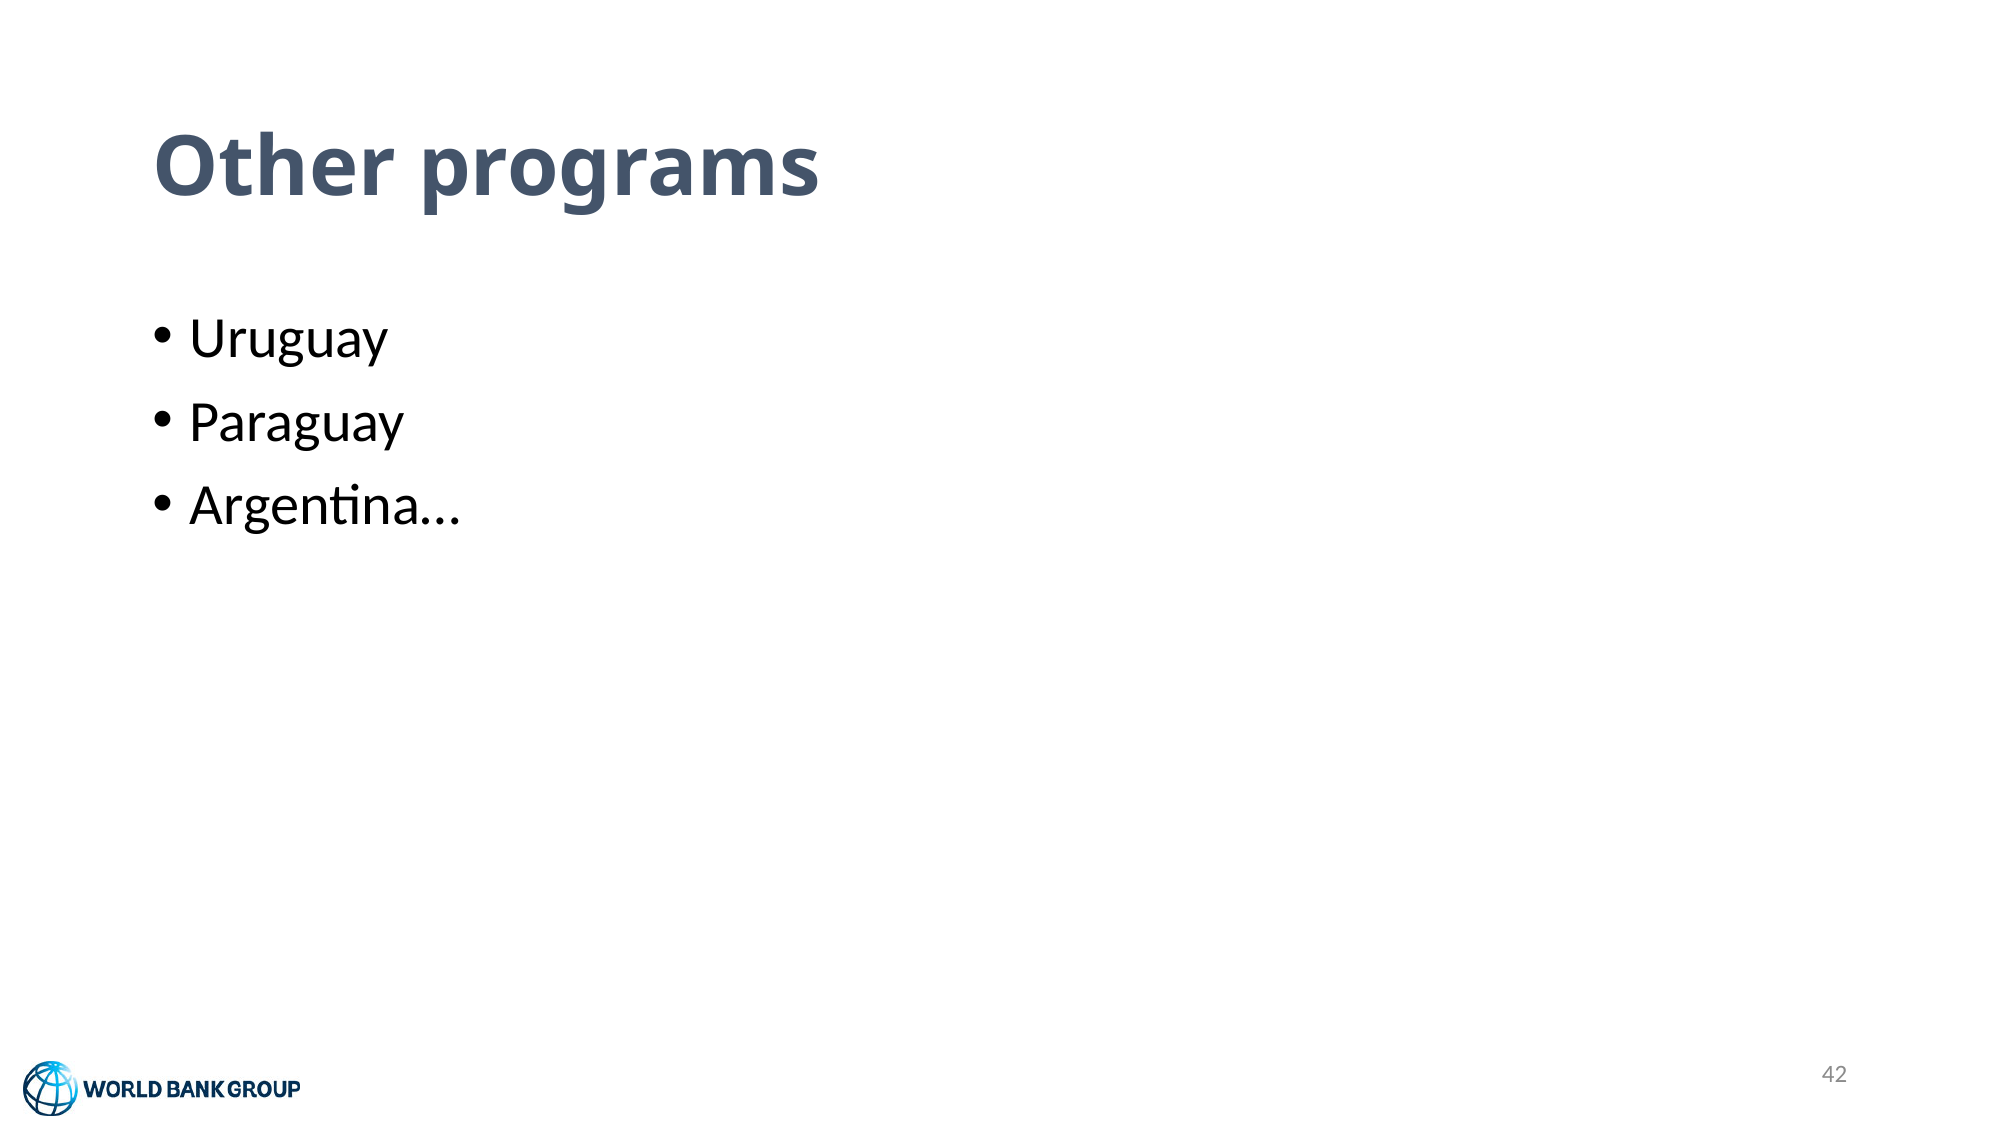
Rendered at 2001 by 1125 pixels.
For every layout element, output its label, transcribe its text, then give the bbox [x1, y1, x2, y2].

picture [23, 1061, 300, 1116]
title Other programs [137, 59, 1863, 278]
slide_number 42 [1412, 1042, 1863, 1103]
picture [48, 1073, 55, 1083]
picture [39, 1071, 49, 1078]
list Uruguay Paraguay Argentina… [137, 299, 1863, 1014]
